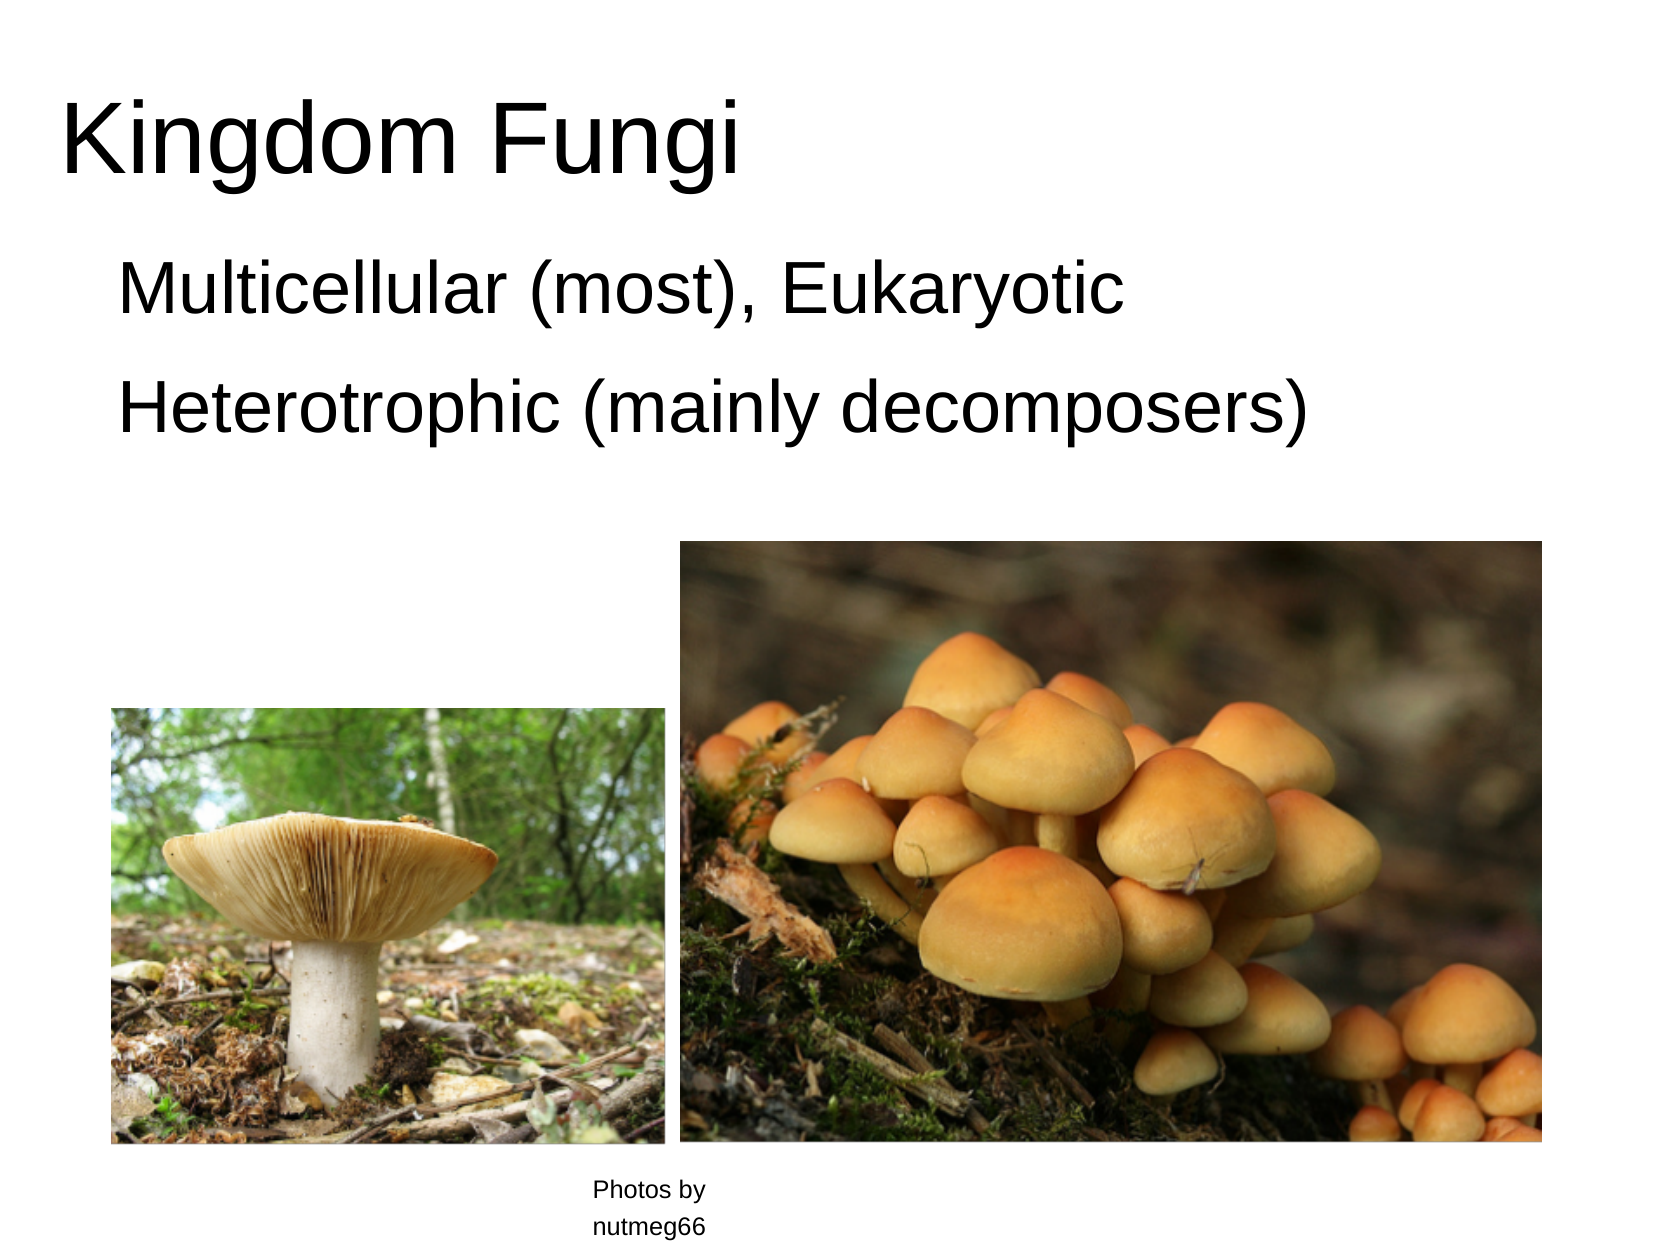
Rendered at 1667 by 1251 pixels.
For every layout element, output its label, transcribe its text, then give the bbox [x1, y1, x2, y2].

title Kingdom Fungi [53, 36, 1532, 207]
text_box Photos by nutmeg66 [586, 1161, 829, 1205]
text_box Multicellular (most), Eukaryotic Heterotrophic (mainly decomposers) [111, 216, 1590, 532]
picture [110, 707, 667, 1146]
picture [680, 541, 1542, 1145]
